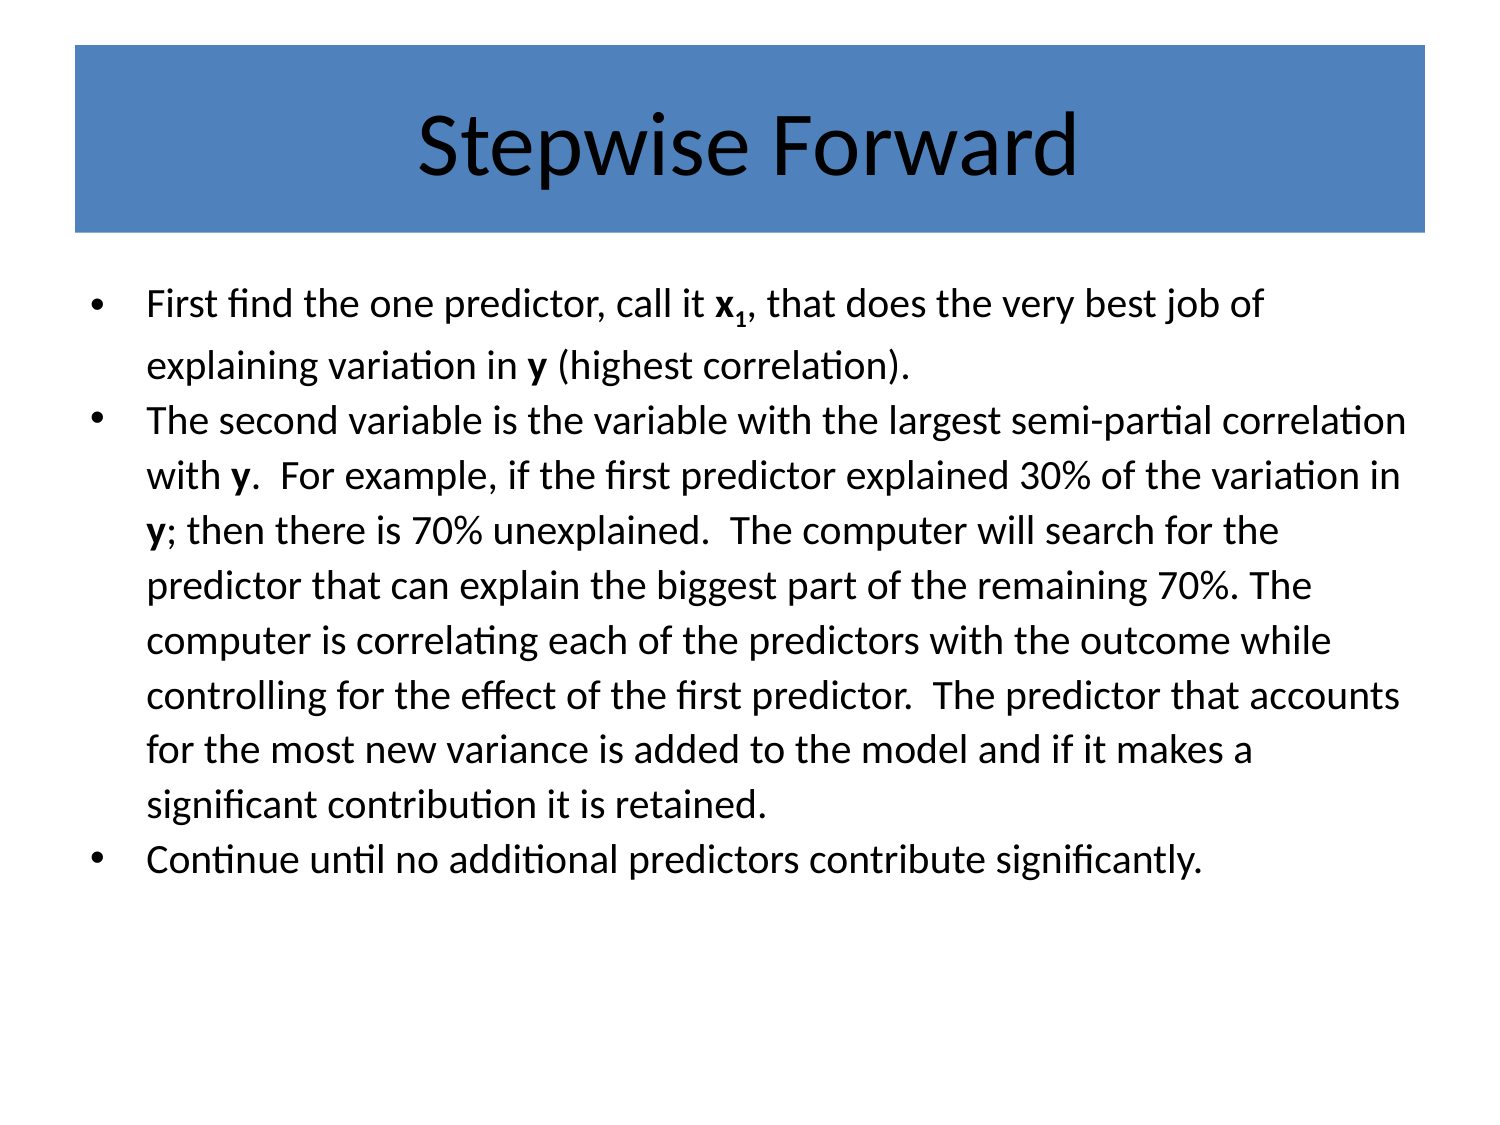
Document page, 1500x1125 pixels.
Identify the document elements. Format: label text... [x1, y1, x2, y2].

list First find the one predictor, call it x1, that does the very best job of explaining variation in y (highest correlation). The second variable is the variable with the largest semi-partial correlation with y. For example, if the first predictor explained 30% of the variation in y; then there is 70% unexplained. The computer will search for the predictor that can explain the biggest part of the remaining 70%. The computer is correlating each of the predictors with the outcome while controlling for the effect of the first predictor. The predictor that accounts for the most new variance is added to the model and if it makes a significant contribution it is retained. Continue until no additional predictors contribute significantly. [75, 262, 1425, 1005]
title Stepwise Forward [75, 45, 1425, 233]
